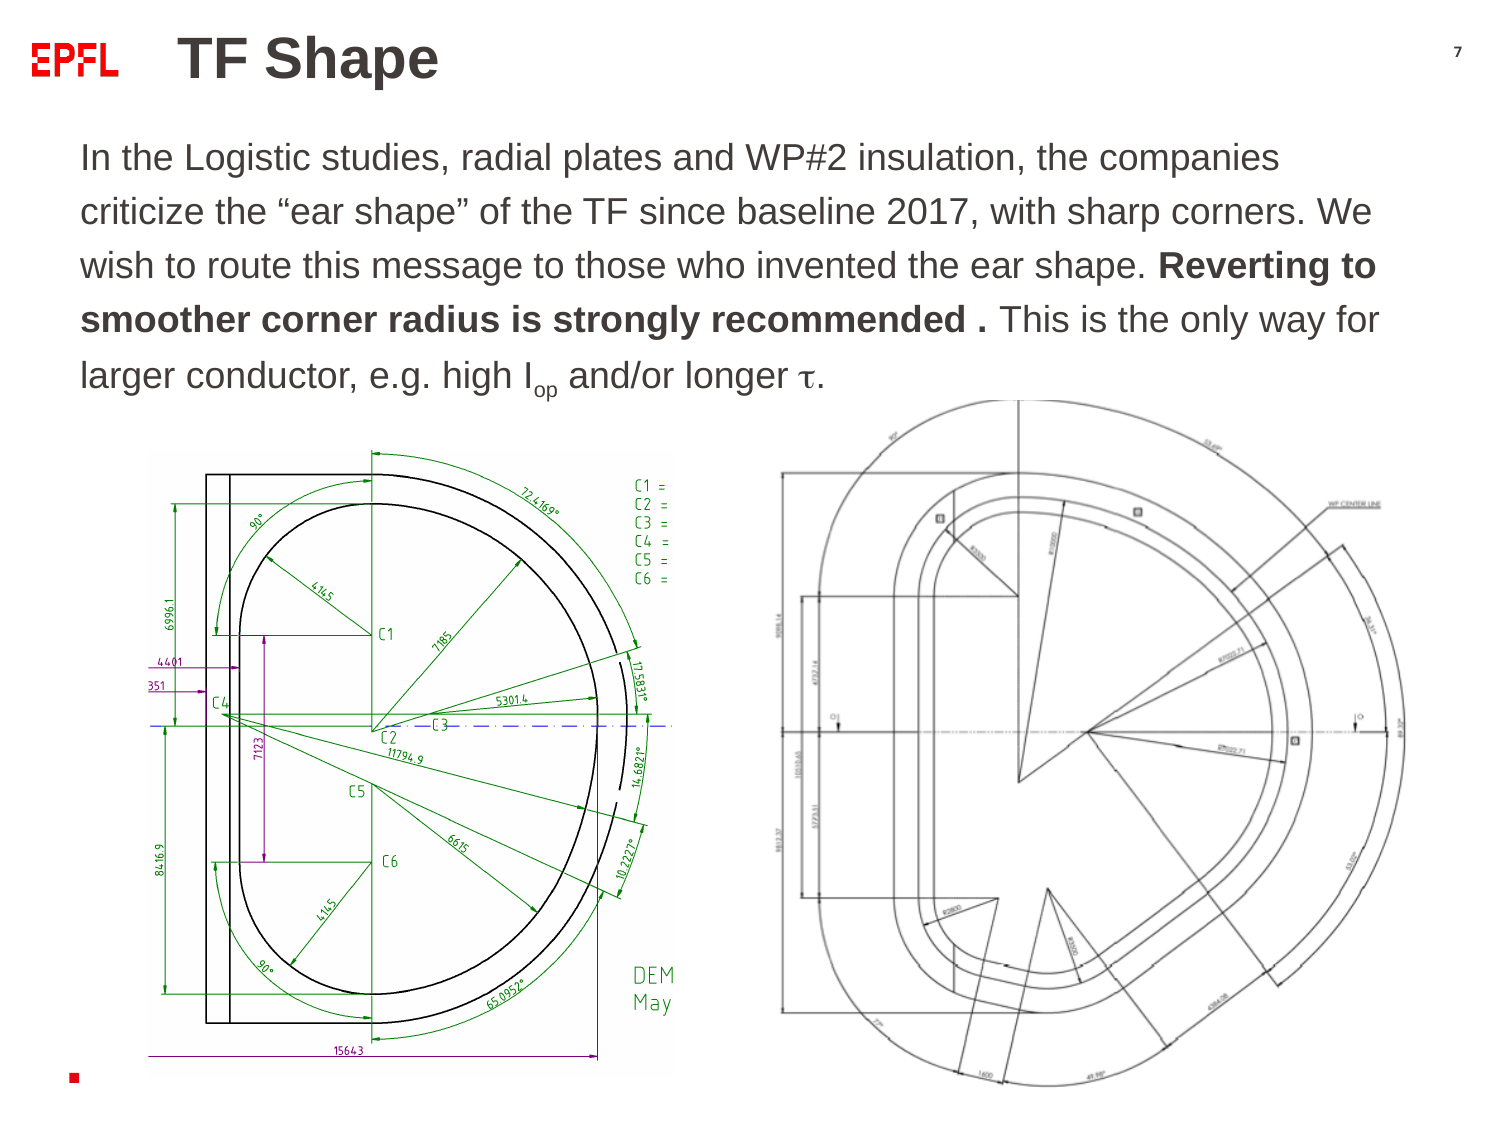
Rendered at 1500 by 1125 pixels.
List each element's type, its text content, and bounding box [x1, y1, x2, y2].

list In the Logistic studies, radial plates and WP#2 insulation, the companies criticize the “ear shape” of the TF since baseline 2017, with sharp corners. We wish to route this message to those who invented the ear shape. Reverting to smoother corner radius is strongly recommended . This is the only way for larger conductor, e.g. high Iop and/or longer t. [50, 116, 1428, 1004]
picture [21, 28, 129, 91]
picture [742, 400, 1428, 1102]
picture [148, 449, 674, 1078]
slide_number 7 [1415, 42, 1500, 79]
title TF Shape [148, 28, 1428, 116]
